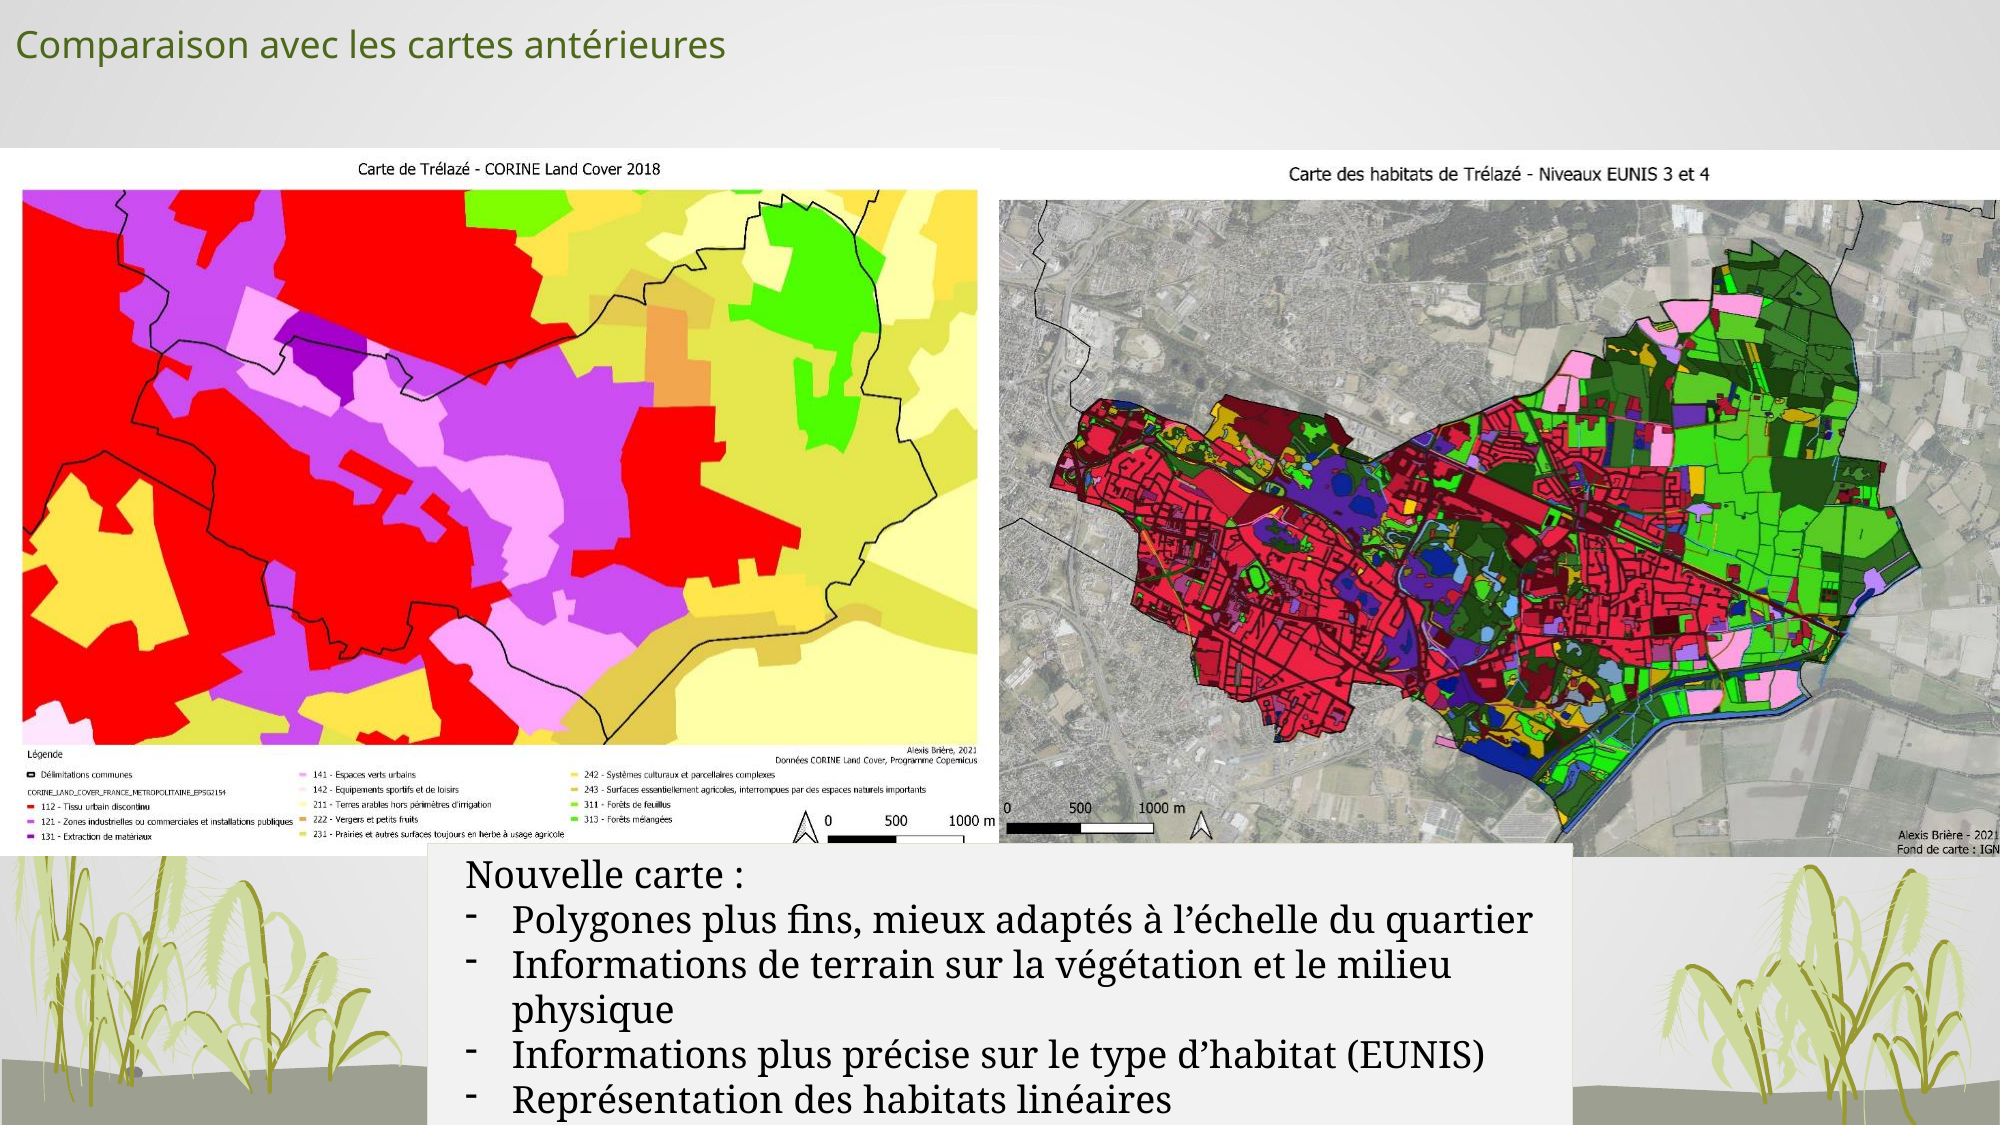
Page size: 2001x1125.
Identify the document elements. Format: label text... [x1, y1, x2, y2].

title Comparaison avec les cartes antérieures [0, 0, 1800, 74]
picture [0, 148, 2000, 857]
text_box Nouvelle carte : Polygones plus fins, mieux adaptés à l’échelle du quartier Informations de terrain sur la végétation et le milieu physique Informations plus précise sur le type d’habitat (EUNIS) Représentation des habitats linéaires [427, 856, 1573, 1125]
